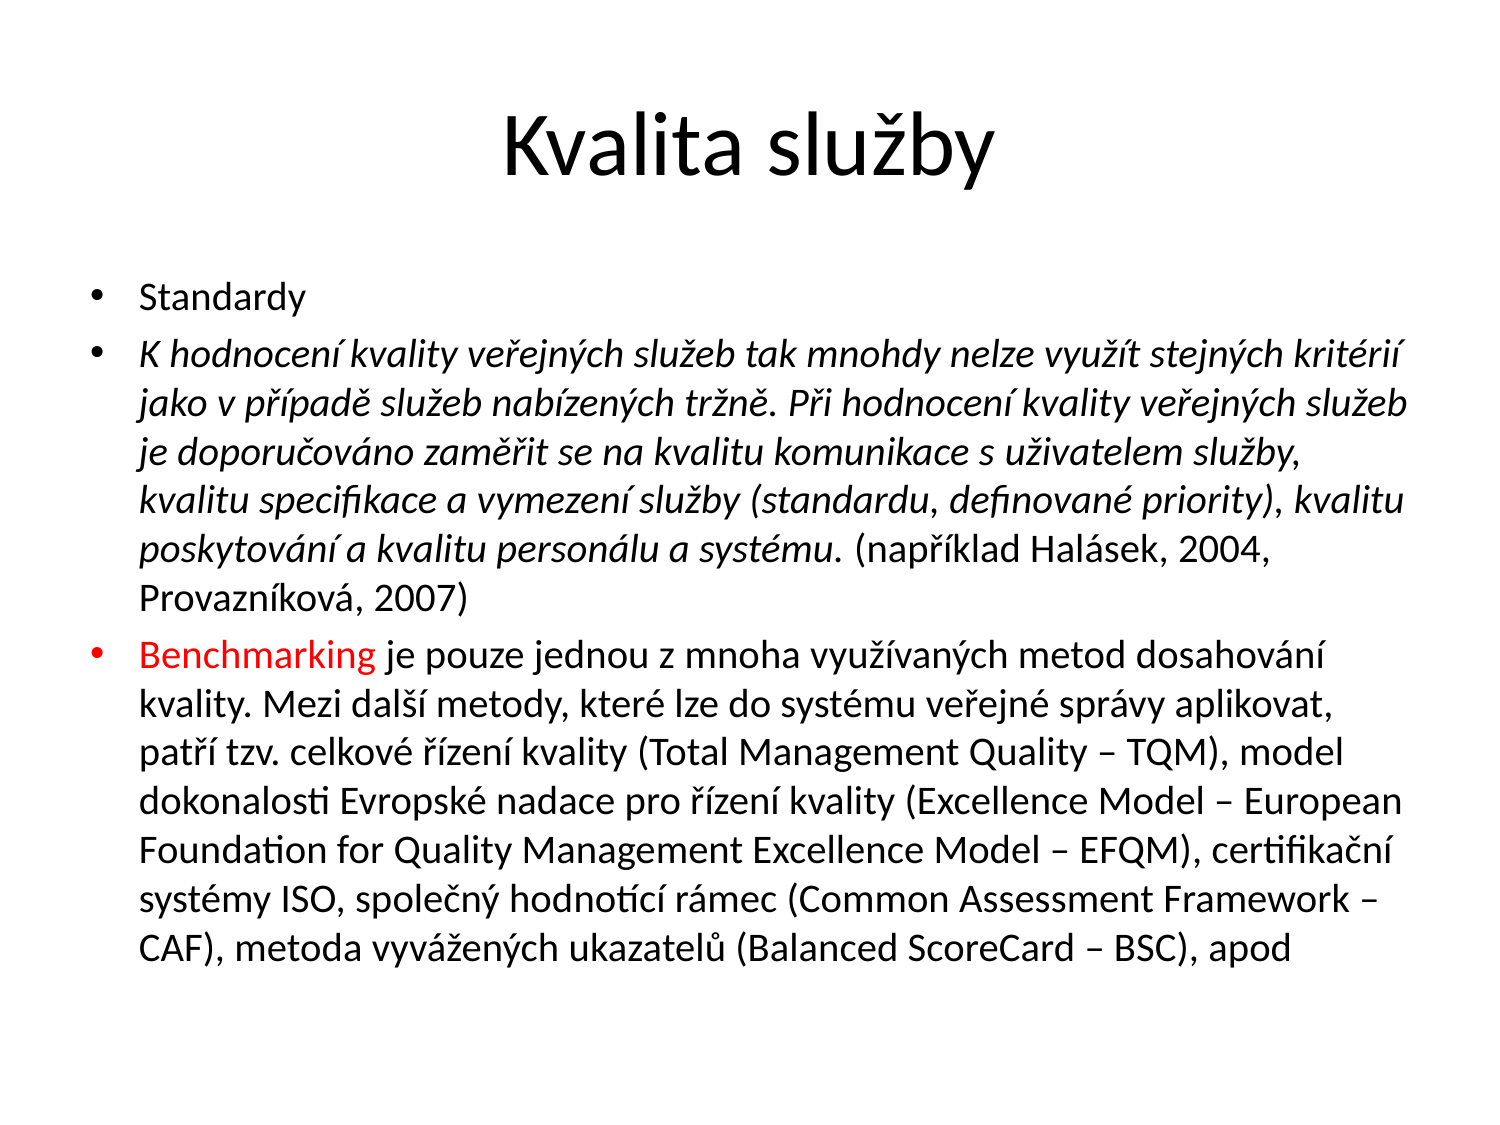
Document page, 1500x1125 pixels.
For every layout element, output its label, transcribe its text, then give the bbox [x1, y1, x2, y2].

title Kvalita služby [75, 45, 1425, 233]
list Standardy K hodnocení kvality veřejných služeb tak mnohdy nelze využít stejných kritérií jako v případě služeb nabízených tržně. Při hodnocení kvality veřejných služeb je doporučováno zaměřit se na kvalitu komunikace s uživatelem služby, kvalitu specifikace a vymezení služby (standardu, definované priority), kvalitu poskytování a kvalitu personálu a systému. (například Halásek, 2004, Provazníková, 2007) Benchmarking je pouze jednou z mnoha využívaných metod dosahování kvality. Mezi další metody, které lze do systému veřejné správy aplikovat, patří tzv. celkové řízení kvality (Total Management Quality – TQM), model dokonalosti Evropské nadace pro řízení kvality (Excellence Model – European Foundation for Quality Management Excellence Model – EFQM), certifikační systémy ISO, společný hodnotící rámec (Common Assessment Framework – CAF), metoda vyvážených ukazatelů (Balanced ScoreCard – BSC), apod [75, 262, 1425, 1005]
